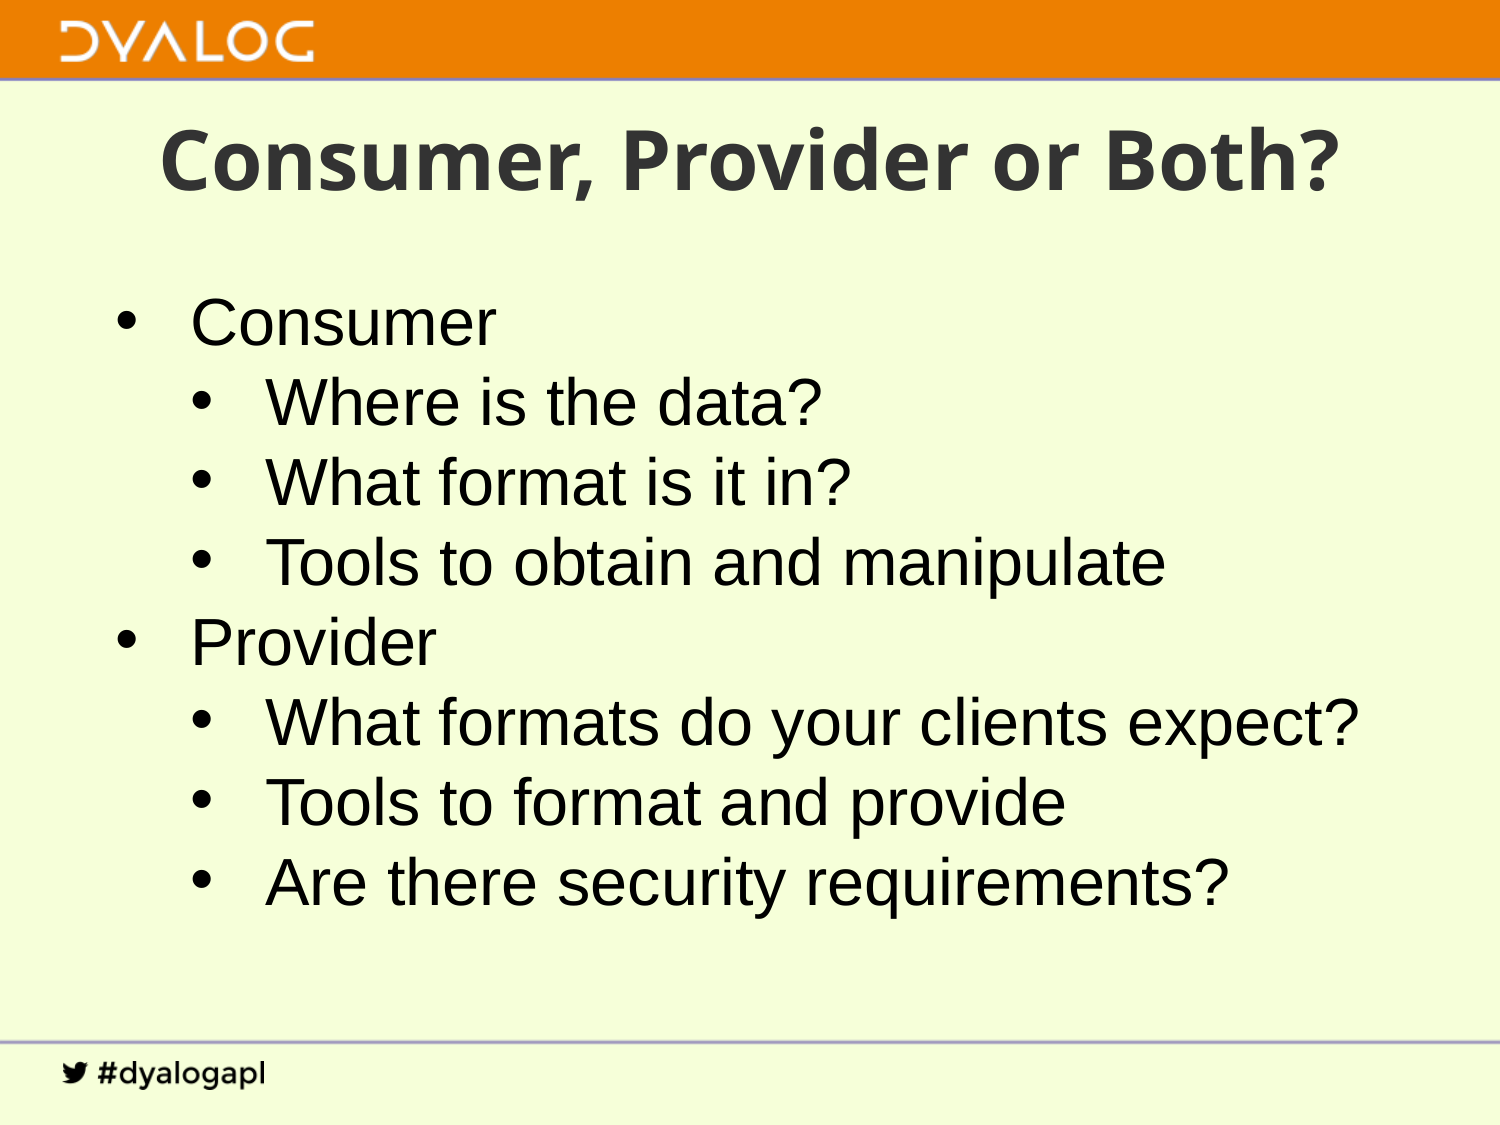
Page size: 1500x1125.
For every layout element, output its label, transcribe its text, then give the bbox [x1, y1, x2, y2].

picture [0, 0, 1500, 1125]
subtitle Consumer Where is the data? What format is it in? Tools to obtain and manipulate Provider What formats do your clients expect? Tools to format and provide Are there security requirements? [100, 271, 1412, 992]
title Consumer, Provider or Both? [112, 99, 1388, 268]
